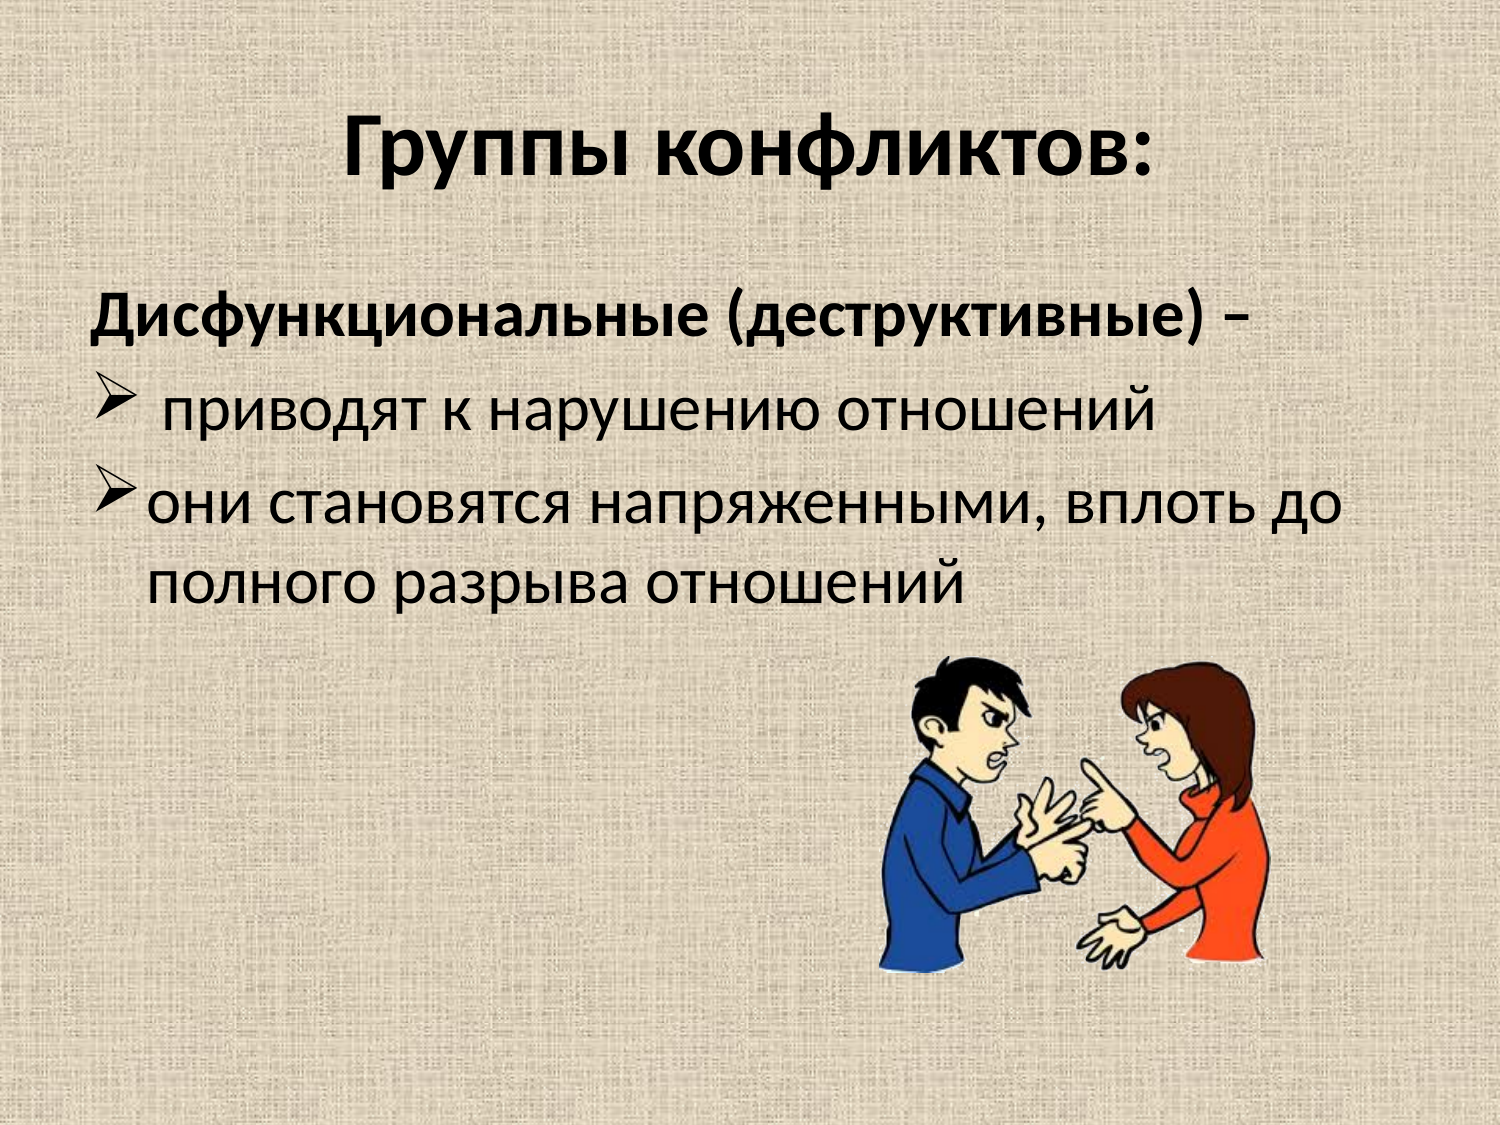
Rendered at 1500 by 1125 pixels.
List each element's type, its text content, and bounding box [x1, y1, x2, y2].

picture [0, 0, 1500, 1125]
title Группы конфликтов: [75, 45, 1425, 233]
list Дисфункциональные (деструктивные) – приводят к нарушению отношений они становятся напряженными, вплоть до полного разрыва отношений [75, 262, 1425, 1005]
